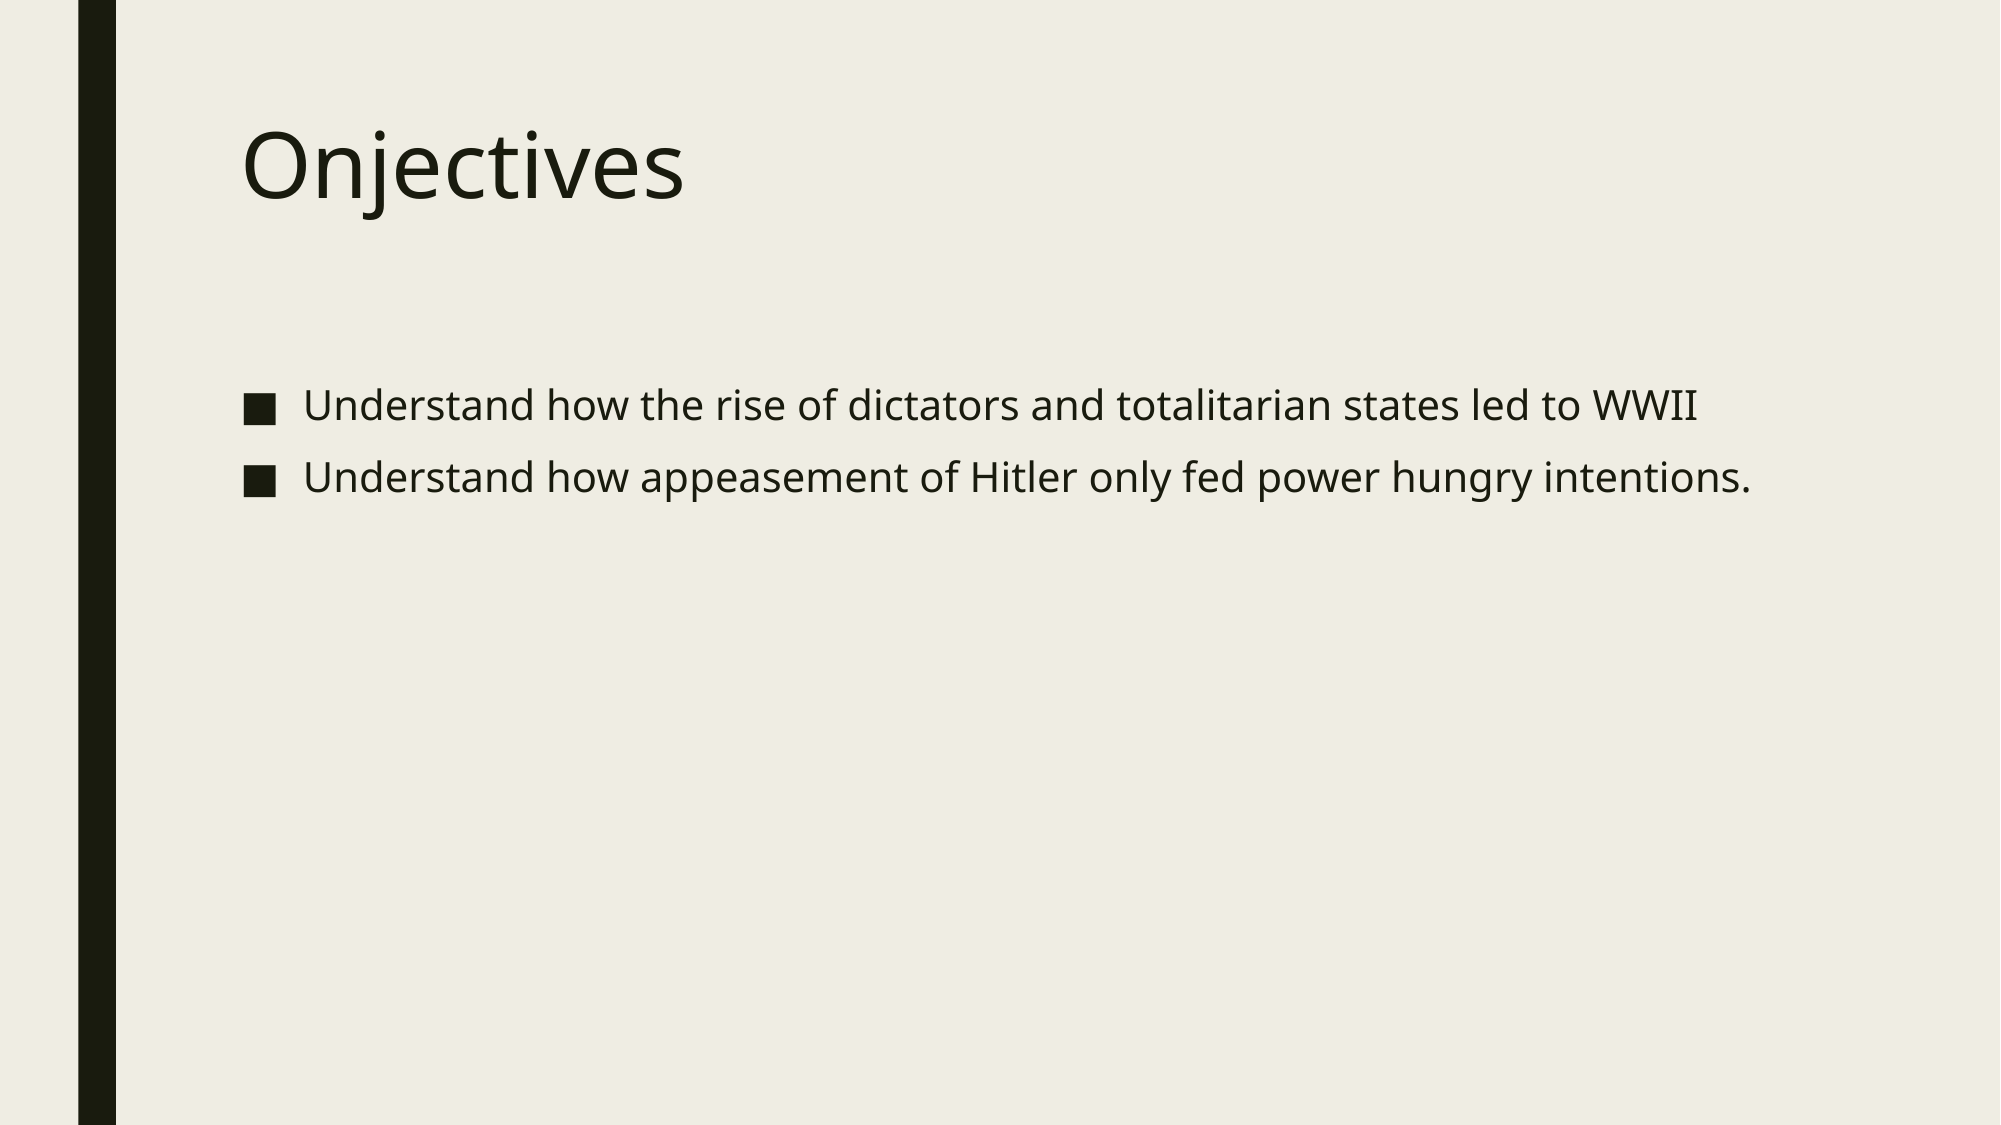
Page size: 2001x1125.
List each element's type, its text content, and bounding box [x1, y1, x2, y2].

title Onjectives [225, 112, 1800, 357]
list Understand how the rise of dictators and totalitarian states led to WWII Understand how appeasement of Hitler only fed power hungry intentions. [225, 375, 1800, 963]
